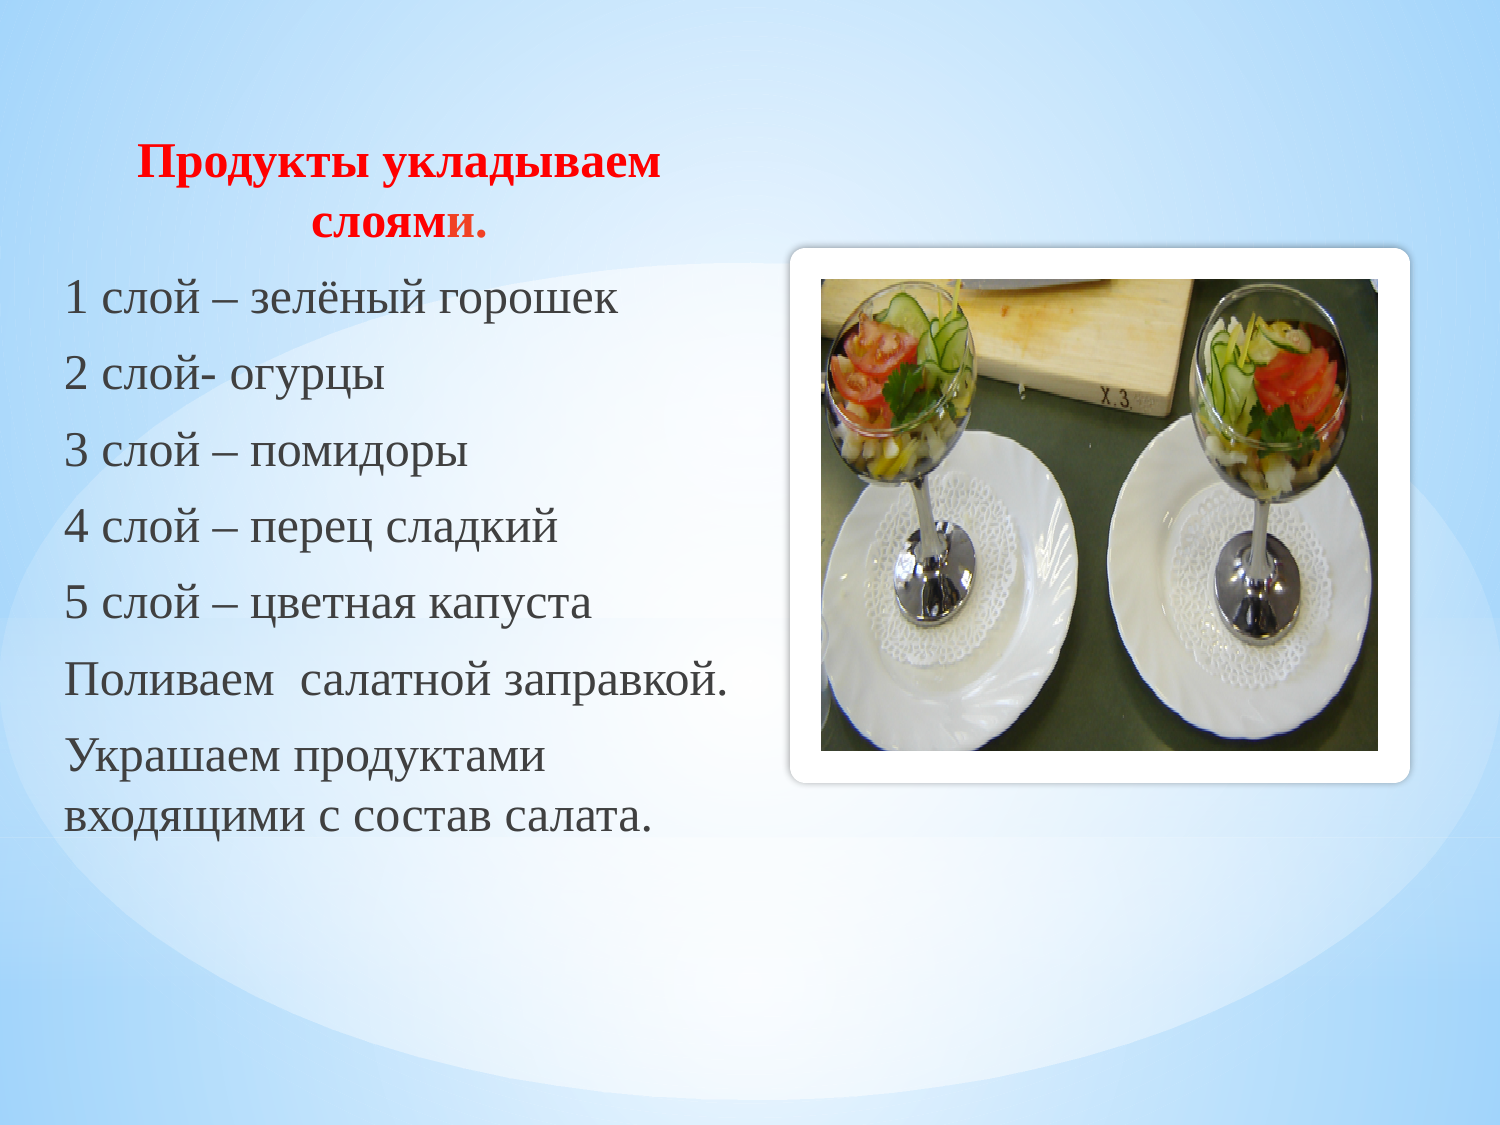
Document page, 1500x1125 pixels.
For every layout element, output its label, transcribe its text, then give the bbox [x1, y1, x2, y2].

picture [820, 278, 1379, 752]
list Продукты укладываем слоями. 1 слой – зелёный горошек 2 слой- огурцы 3 слой – помидоры 4 слой – перец сладкий 5 слой – цветная капуста Поливаем салатной заправкой. Украшаем продуктами входящими с состав салата. [41, 120, 750, 690]
